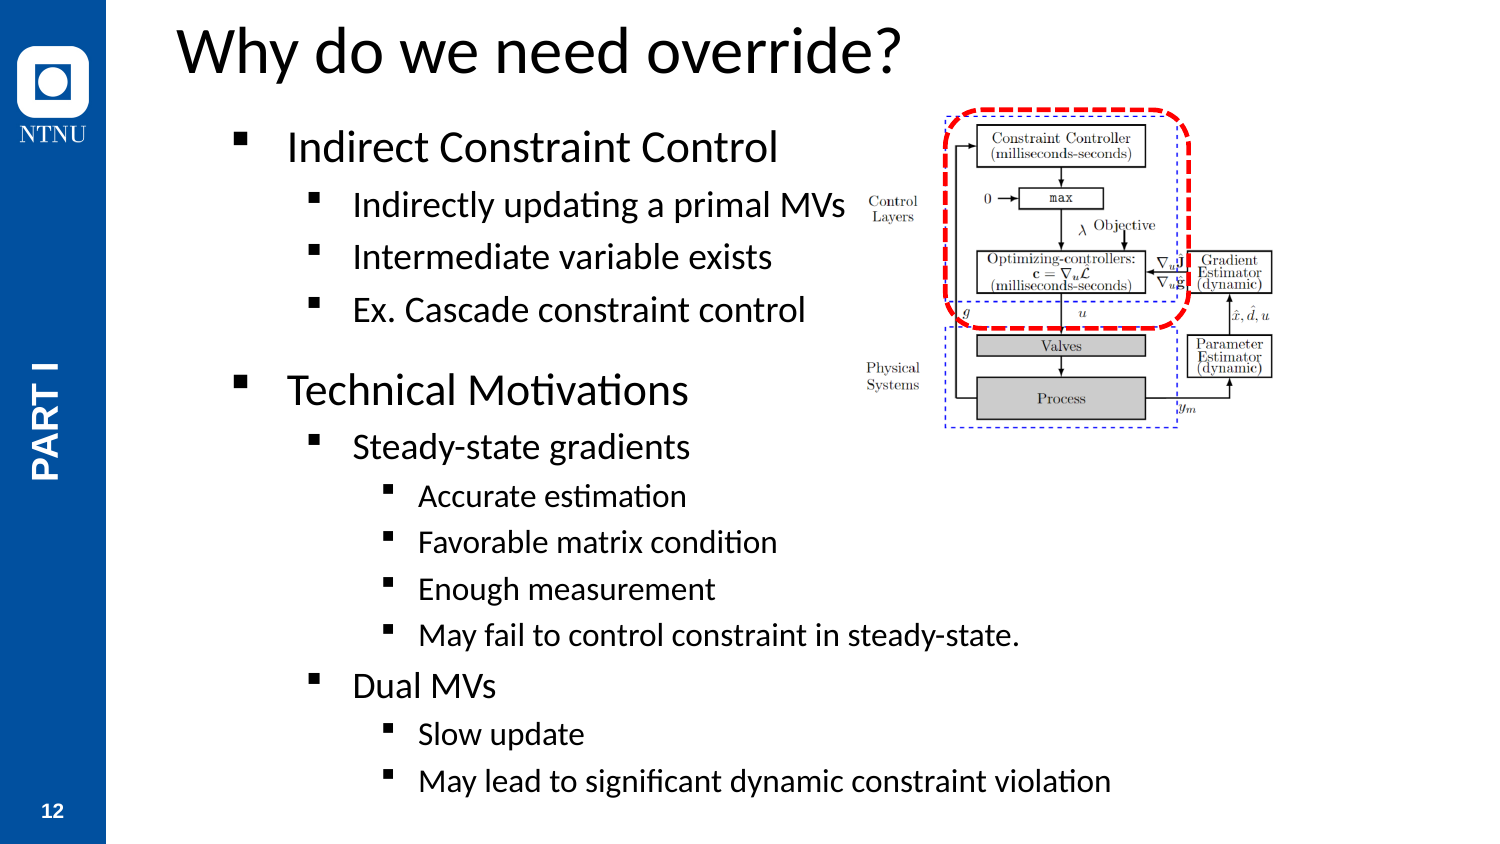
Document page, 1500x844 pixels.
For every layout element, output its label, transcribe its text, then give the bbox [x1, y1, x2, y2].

title Why do we need override? [161, 0, 1500, 95]
picture [863, 109, 1278, 435]
text_box PART I [12, 347, 73, 497]
text_box Technical Motivations Steady-state gradients Accurate estimation Favorable matrix condition Enough measurement May fail to control constraint in steady-state. Dual MVs Slow update May lead to significant dynamic constraint violation [215, 352, 1344, 824]
picture [0, 0, 106, 844]
text_box Indirect Constraint Control Indirectly updating a primal MVs Intermediate variable exists Ex. Cascade constraint control [215, 109, 862, 352]
